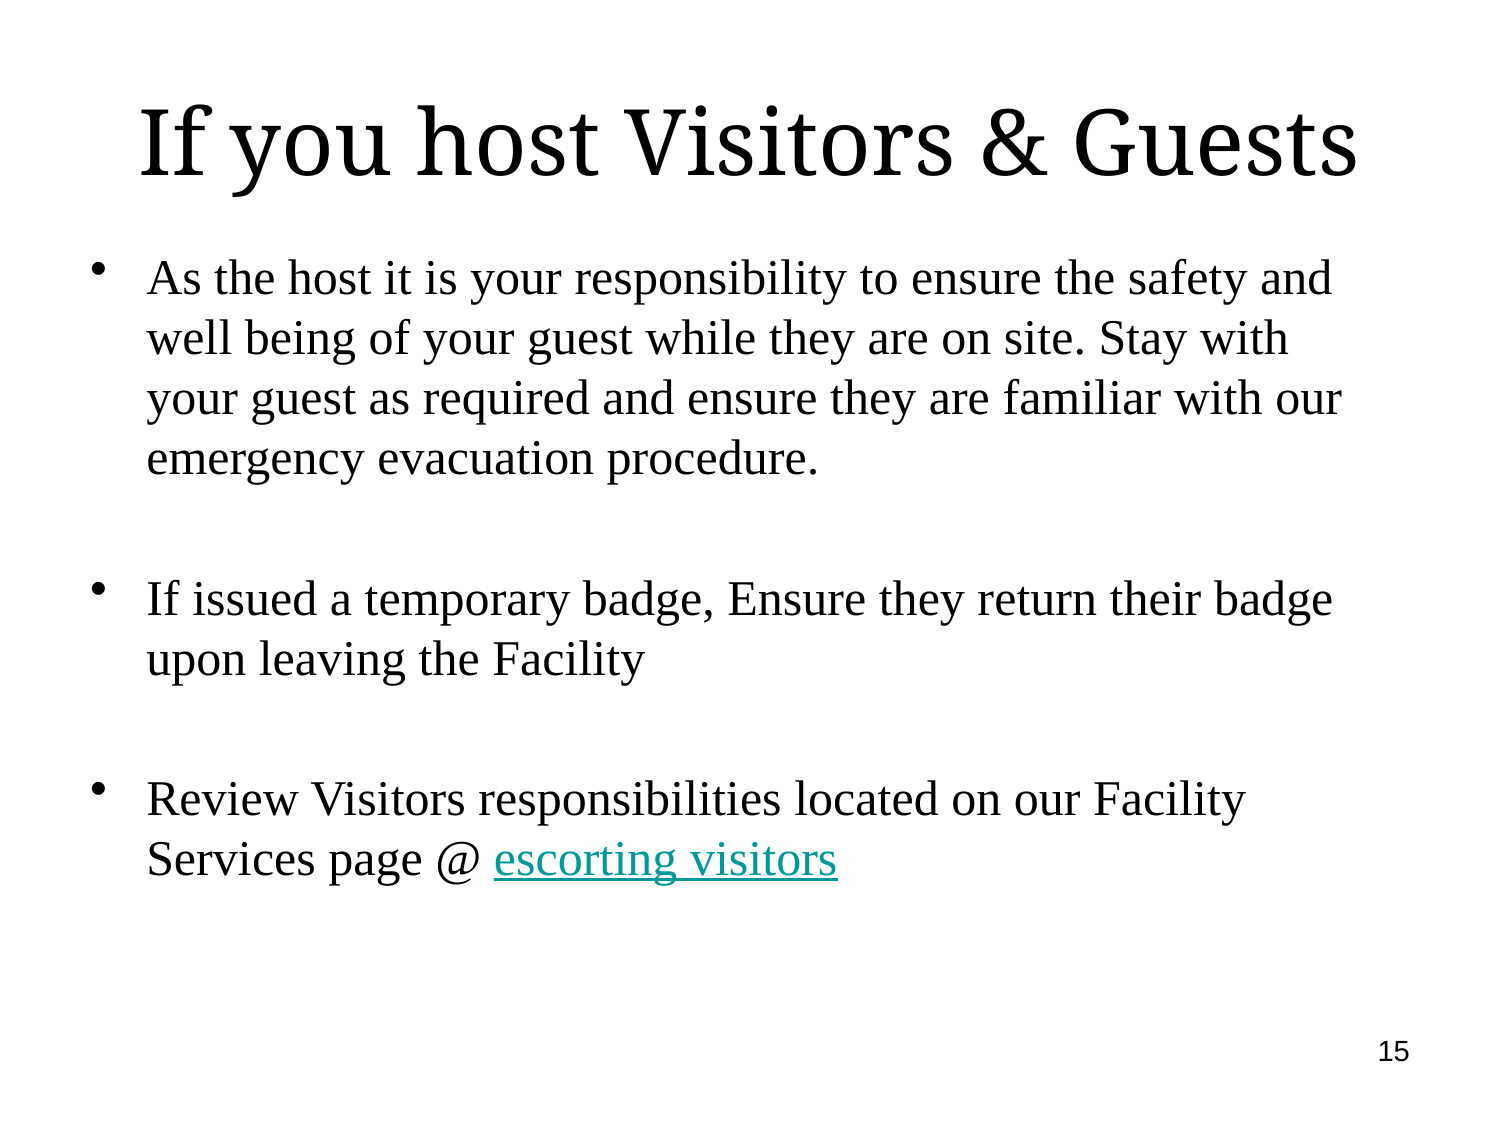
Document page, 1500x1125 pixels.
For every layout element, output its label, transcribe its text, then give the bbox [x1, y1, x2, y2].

title If you host Visitors & Guests [75, 45, 1425, 233]
slide_number 15 [1074, 1024, 1426, 1103]
list As the host it is your responsibility to ensure the safety and well being of your guest while they are on site. Stay with your guest as required and ensure they are familiar with our emergency evacuation procedure. If issued a temporary badge, Ensure they return their badge upon leaving the Facility Review Visitors responsibilities located on our Facility Services page @ escorting visitors [75, 237, 1400, 1013]
